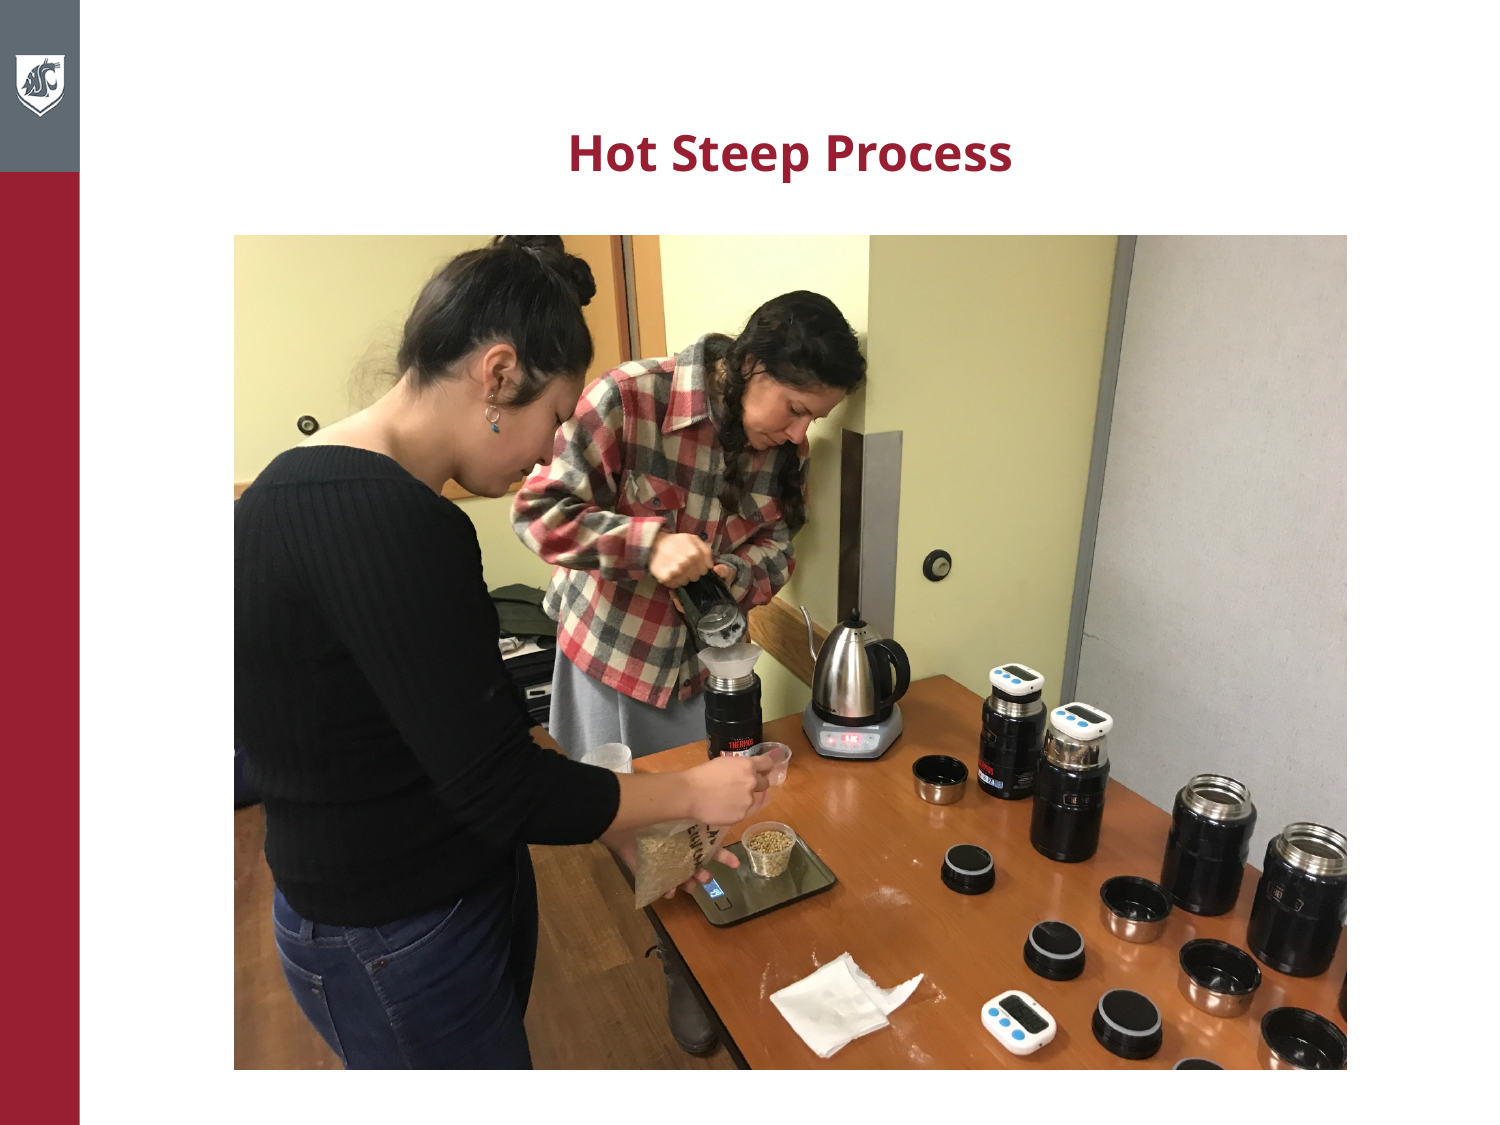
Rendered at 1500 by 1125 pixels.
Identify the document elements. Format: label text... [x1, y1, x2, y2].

title Hot Steep Process [80, 120, 1500, 191]
picture [234, 235, 1347, 1070]
picture [0, 0, 80, 172]
